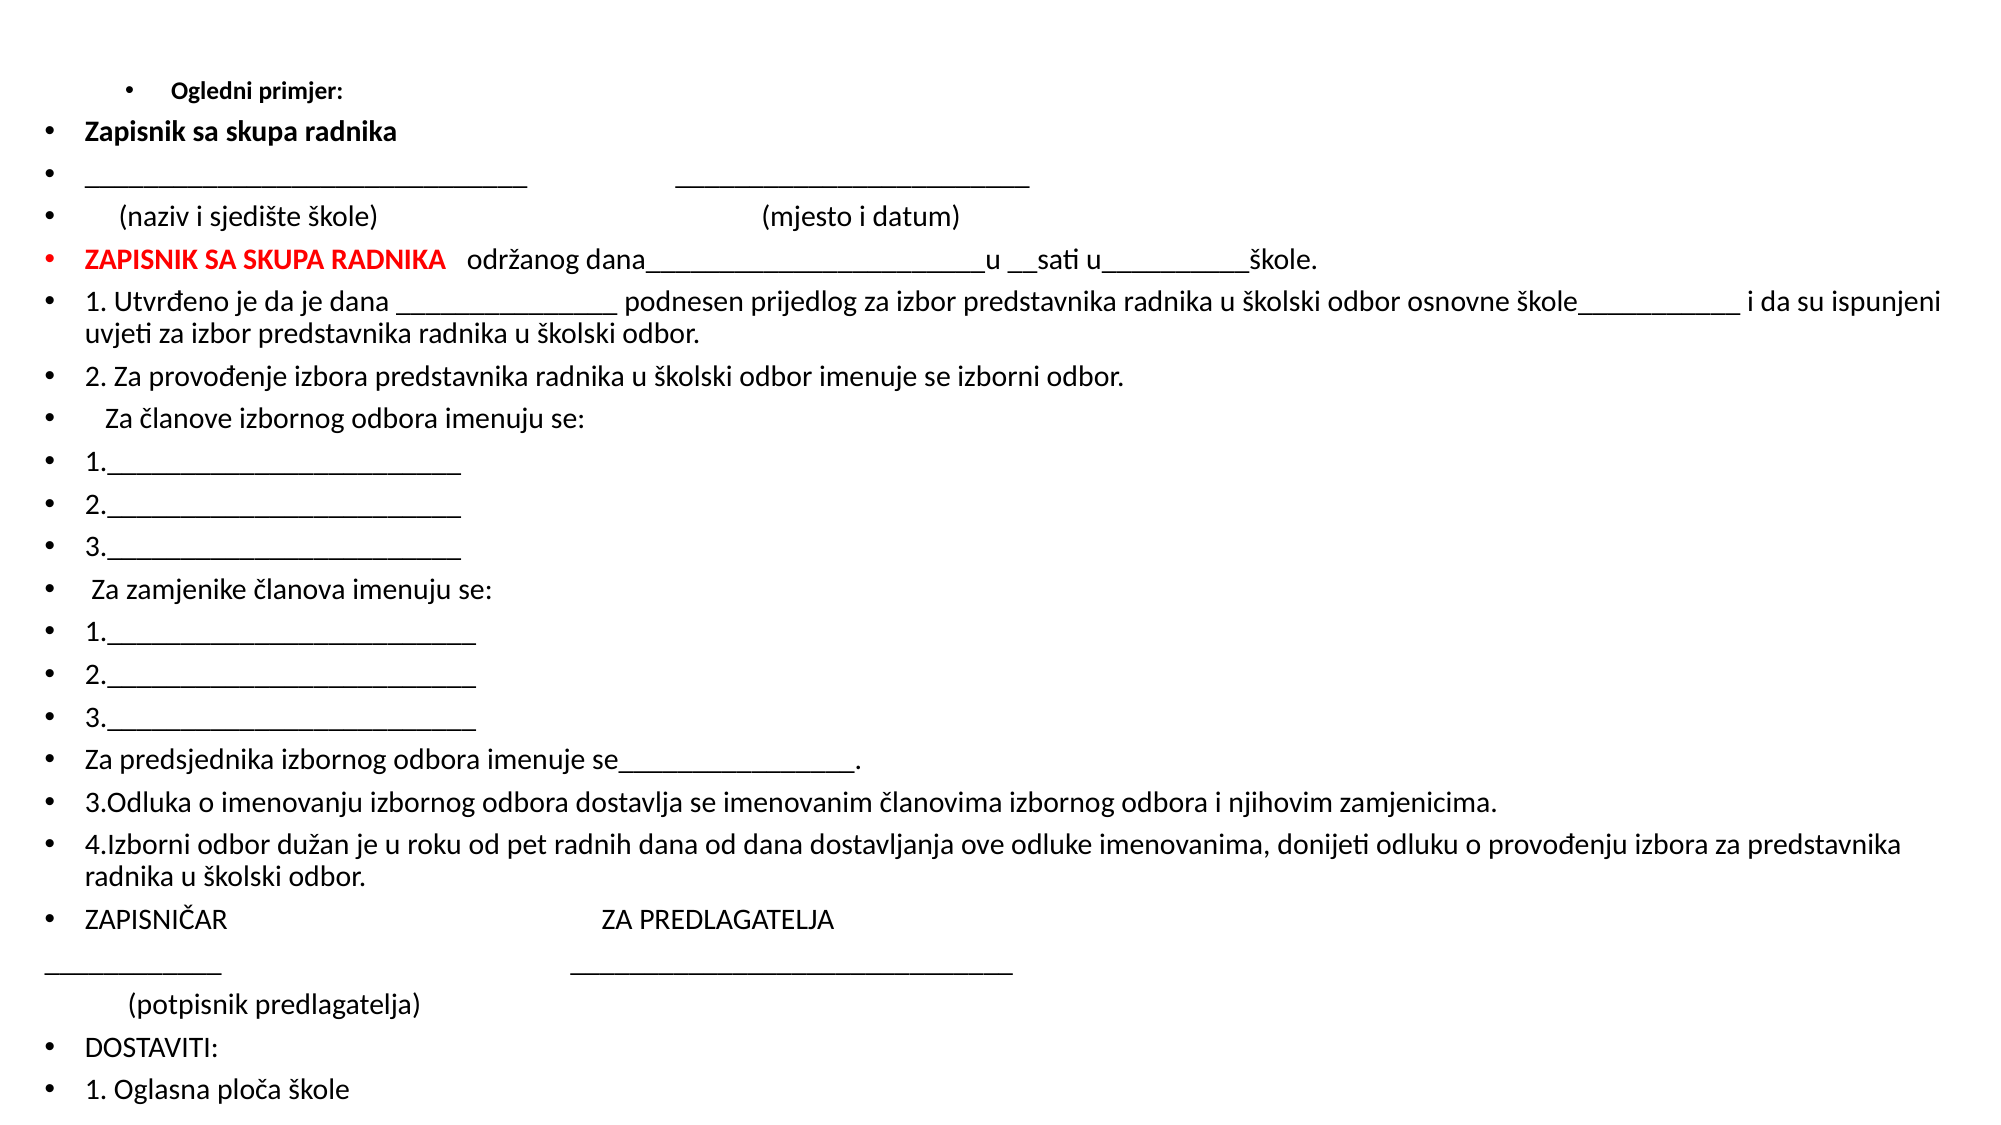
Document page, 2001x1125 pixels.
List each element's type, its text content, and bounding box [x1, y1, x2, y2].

list Ogledni primjer: Zapisnik sa skupa radnika ______________________________ ________________________ (naziv i sjedište škole) (mjesto i datum) ZAPISNIK SA SKUPA RADNIKA održanog dana_______________________u __sati u__________škole. 1. Utvrđeno je da je dana _______________ podnesen prijedlog za izbor predstavnika radnika u školski odbor osnovne škole___________ i da su ispunjeni uvjeti za izbor predstavnika radnika u školski odbor. 2. Za provođenje izbora predstavnika radnika u školski odbor imenuje se izborni odbor. Za članove izbornog odbora imenuju se: 1.________________________ 2.________________________ 3.________________________ Za zamjenike članova imenuju se: 1._________________________ 2._________________________ 3._________________________ Za predsjednika izbornog odbora imenuje se________________. 3.Odluka o imenovanju izbornog odbora dostavlja se imenovanim članovima izbornog odbora i njihovim zamjenicima. 4.Izborni odbor dužan je u roku od pet radnih dana od dana dostavljanja ove odluke imenovanima, donijeti odluku o provođenju izbora za predstavnika radnika u školski odbor. ZAPISNIČAR ZA PREDLAGATELJA ____________ ______________________________ (potpisnik predlagatelja) DOSTAVITI: 1. Oglasna ploča škole [29, 70, 1962, 1125]
